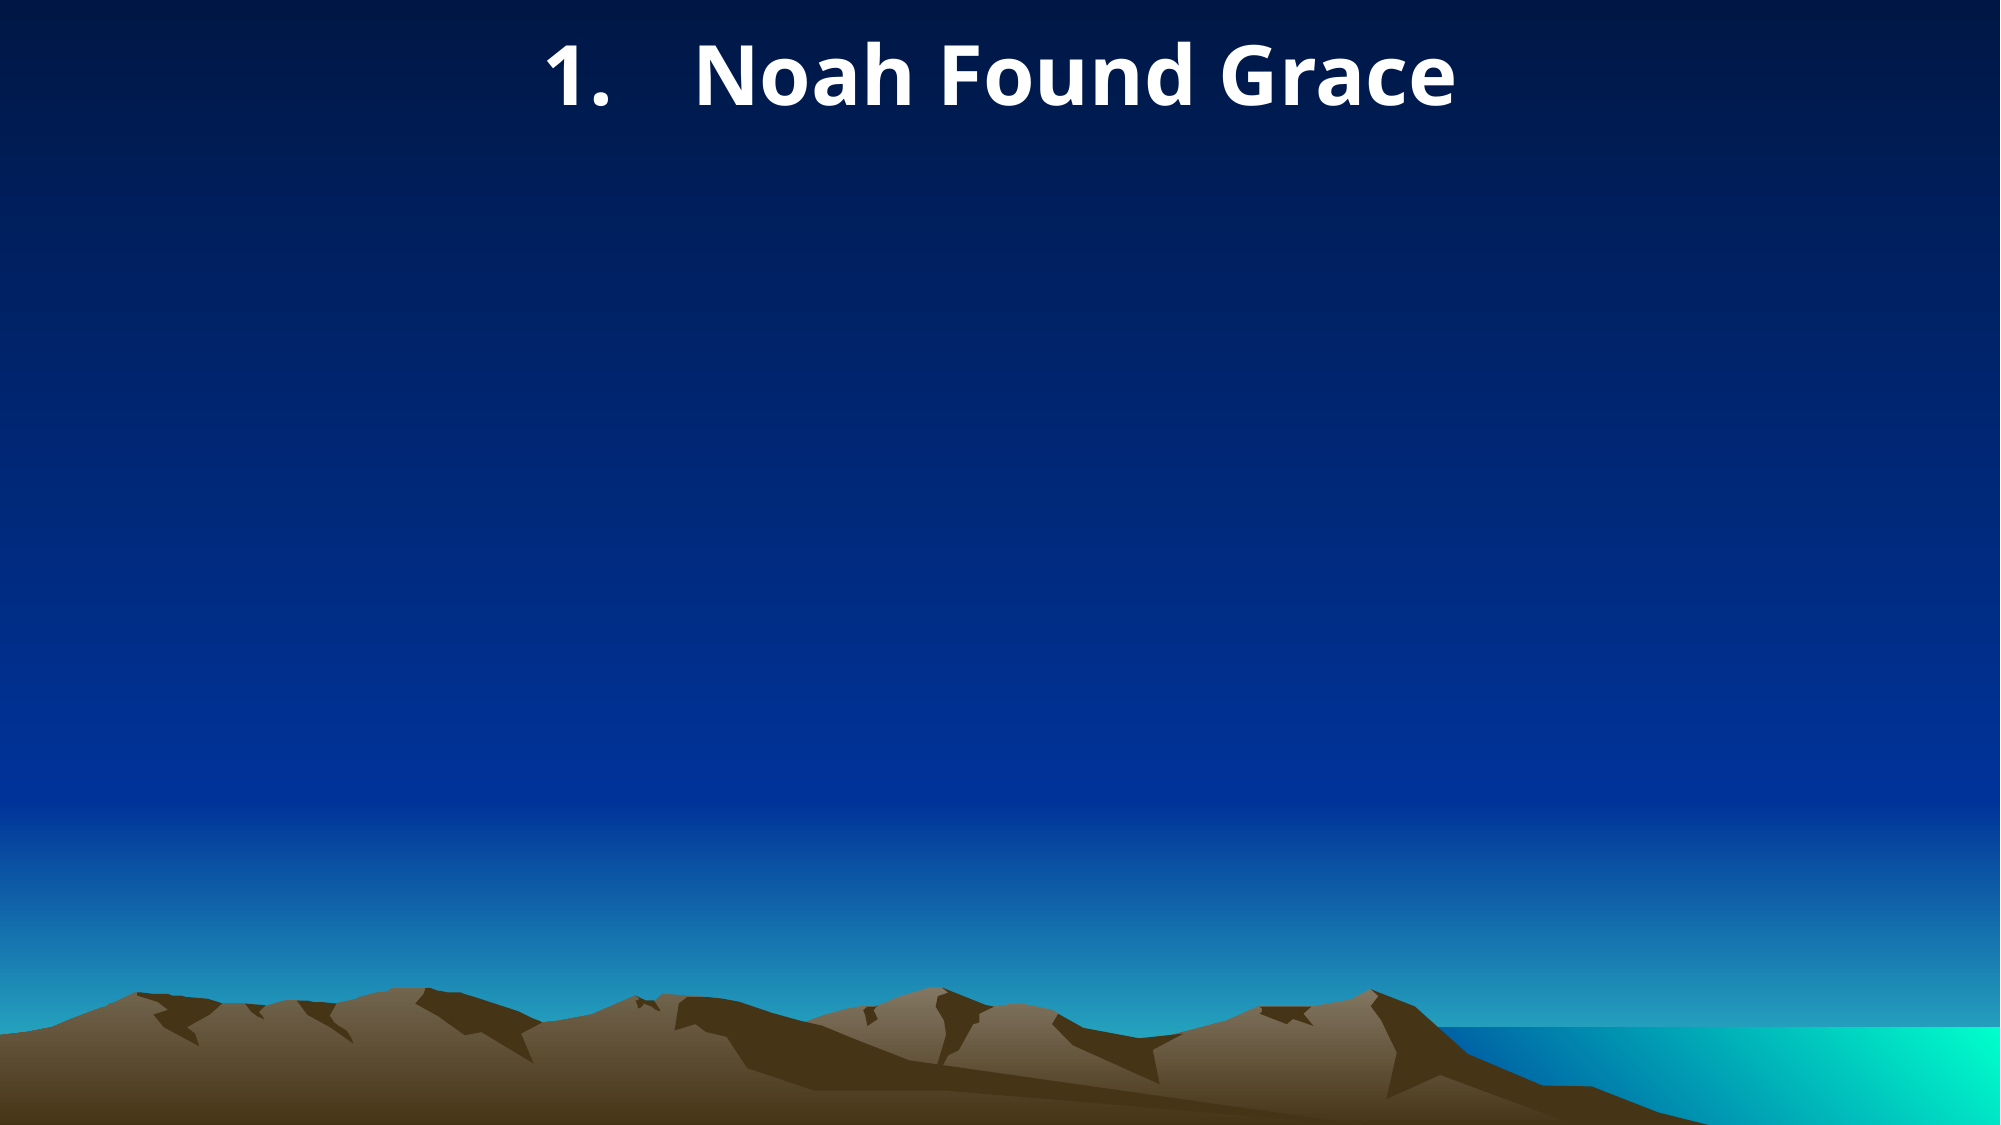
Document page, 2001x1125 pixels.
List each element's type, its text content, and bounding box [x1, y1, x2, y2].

text_box 1. Noah Found Grace [0, 0, 2000, 988]
